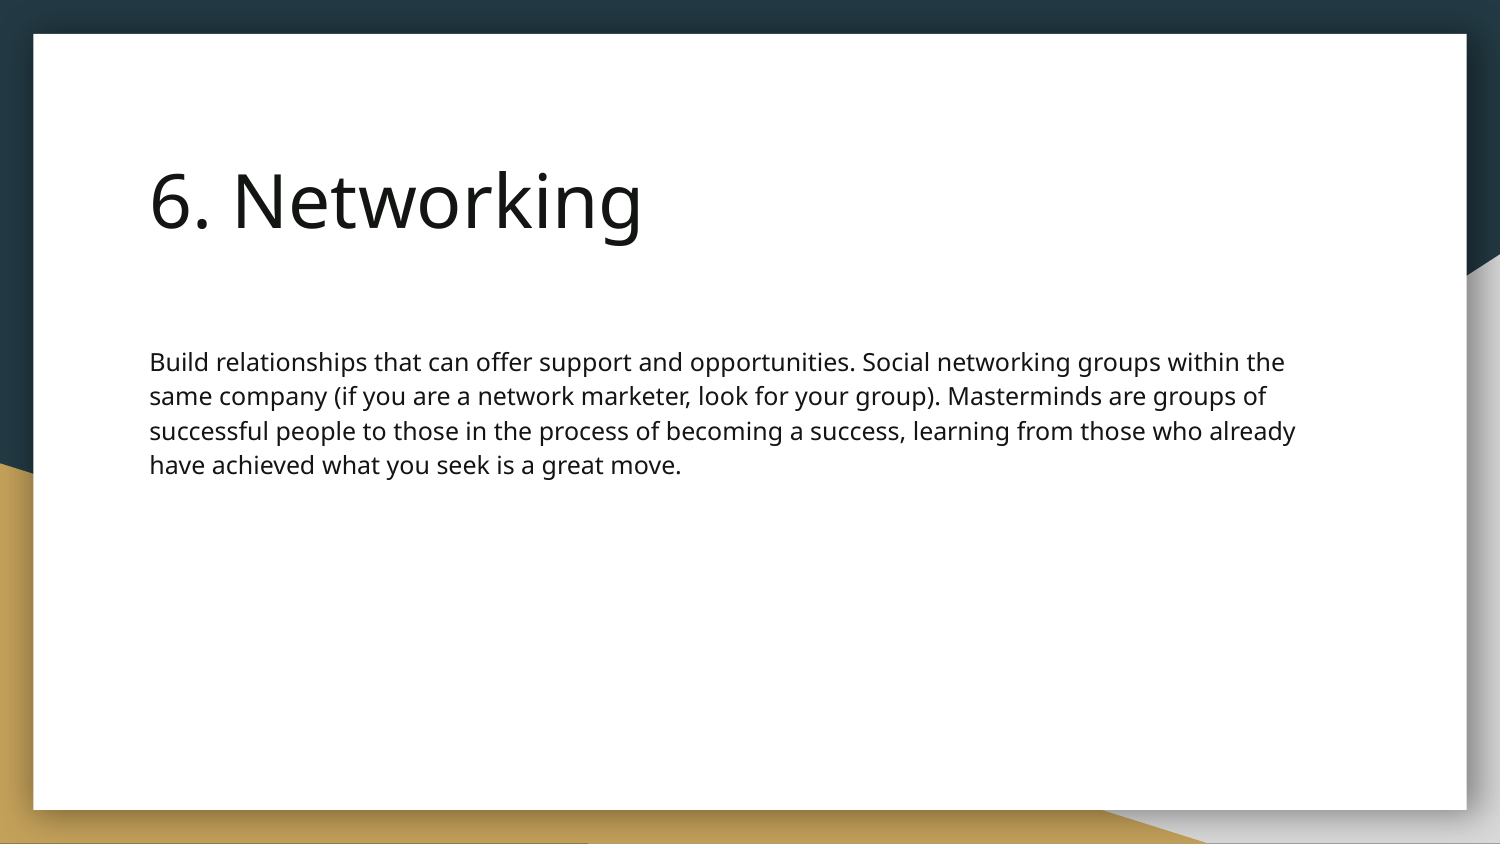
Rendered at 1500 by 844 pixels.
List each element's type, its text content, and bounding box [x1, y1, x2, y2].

list Build relationships that can offer support and opportunities. Social networking groups within the same company (if you are a network marketer, look for your group). Masterminds are groups of successful people to those in the process of becoming a success, learning from those who already have achieved what you seek is a great move. [134, 326, 1366, 729]
title 6. Networking [134, 138, 1366, 296]
